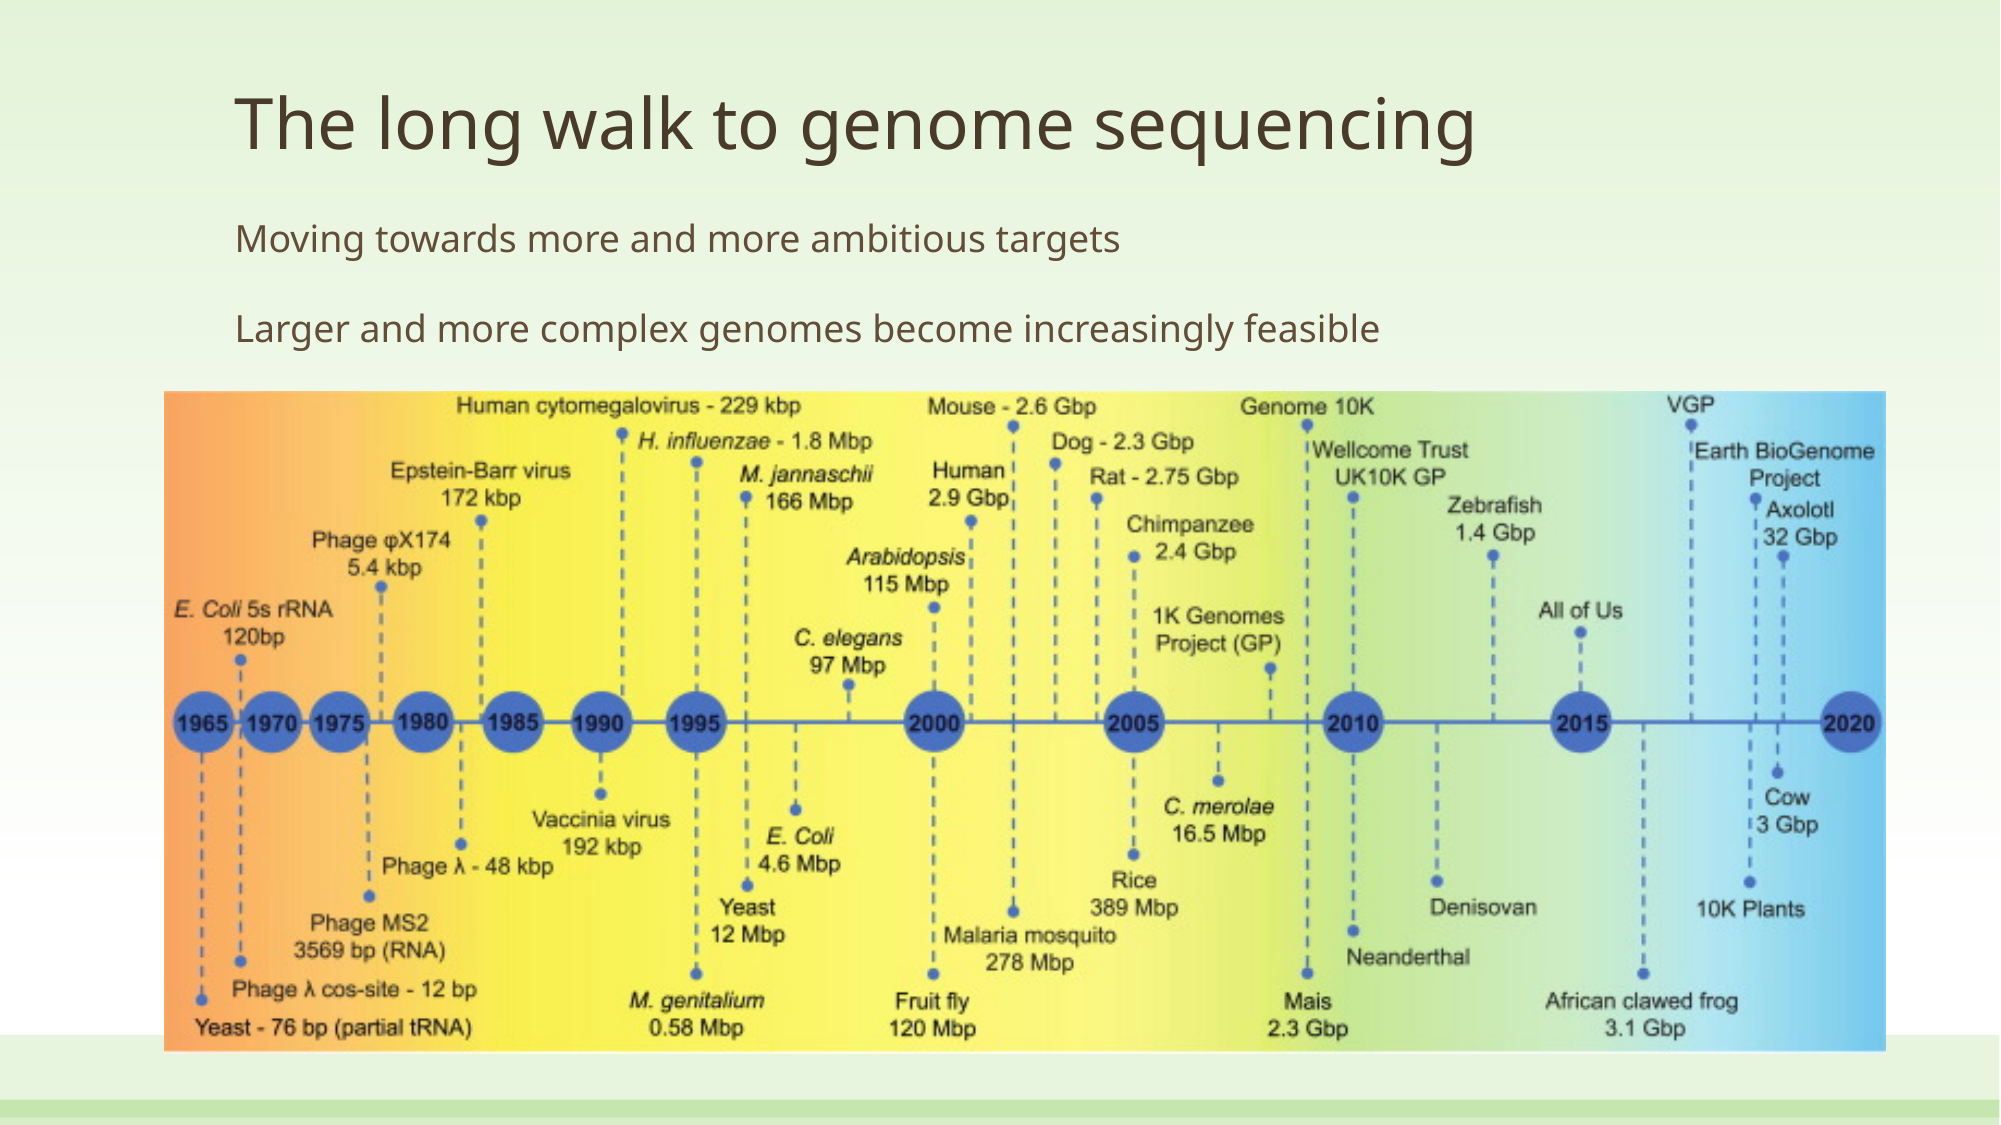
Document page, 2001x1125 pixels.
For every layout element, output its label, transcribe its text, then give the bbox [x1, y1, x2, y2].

picture [164, 391, 1886, 1054]
title The long walk to genome sequencing [219, 69, 1780, 173]
text_box Moving towards more and more ambitious targets Larger and more complex genomes become increasingly feasible [219, 207, 1780, 358]
